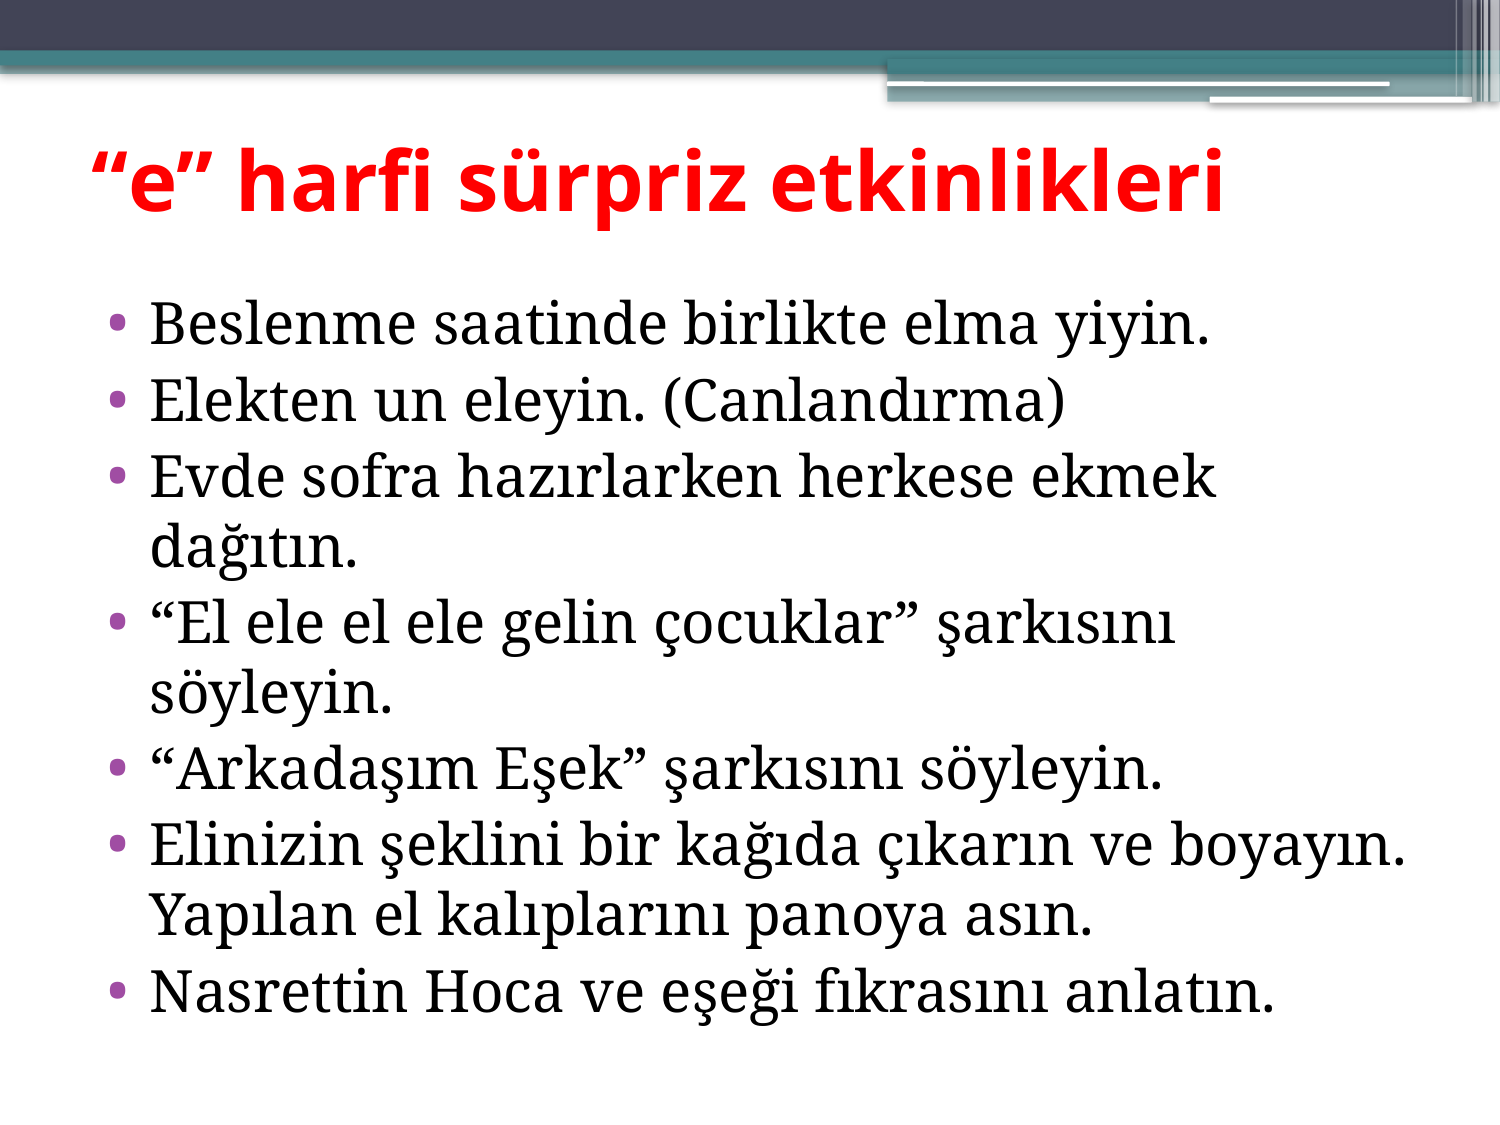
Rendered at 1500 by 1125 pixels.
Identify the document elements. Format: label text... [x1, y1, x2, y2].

list Beslenme saatinde birlikte elma yiyin. Elekten un eleyin. (Canlandırma) Evde sofra hazırlarken herkese ekmek dağıtın. “El ele el ele gelin çocuklar” şarkısını söyleyin. “Arkadaşım Eşek” şarkısını söyleyin. Elinizin şeklini bir kağıda çıkarın ve boyayın. Yapılan el kalıplarını panoya asın. Nasrettin Hoca ve eşeği fıkrasını anlatın. [75, 278, 1425, 1079]
title “e” harfi sürpriz etkinlikleri [76, 113, 1427, 244]
